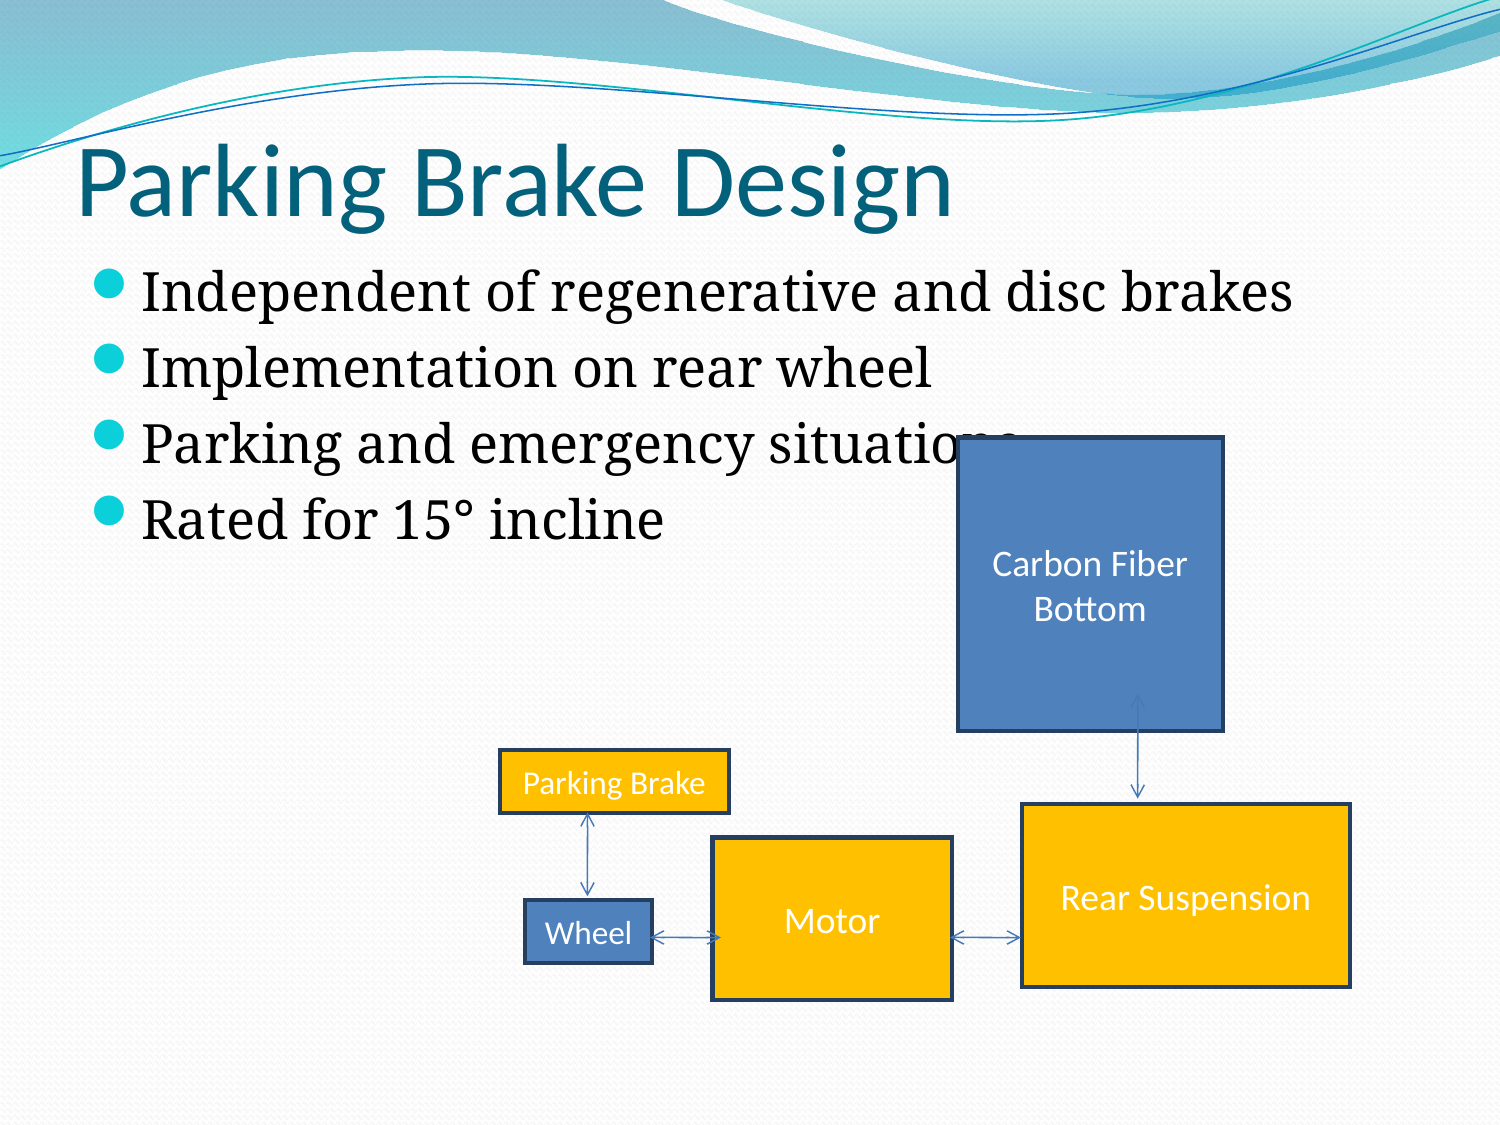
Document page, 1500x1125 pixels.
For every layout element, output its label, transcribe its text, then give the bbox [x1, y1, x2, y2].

title Parking Brake Design [75, 50, 1425, 238]
text_box 34 [492, 438, 1358, 1012]
list Independent of regenerative and disc brakes Implementation on rear wheel Parking and emergency situations Rated for 15° incline [75, 249, 1425, 1063]
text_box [499, 437, 1351, 1001]
